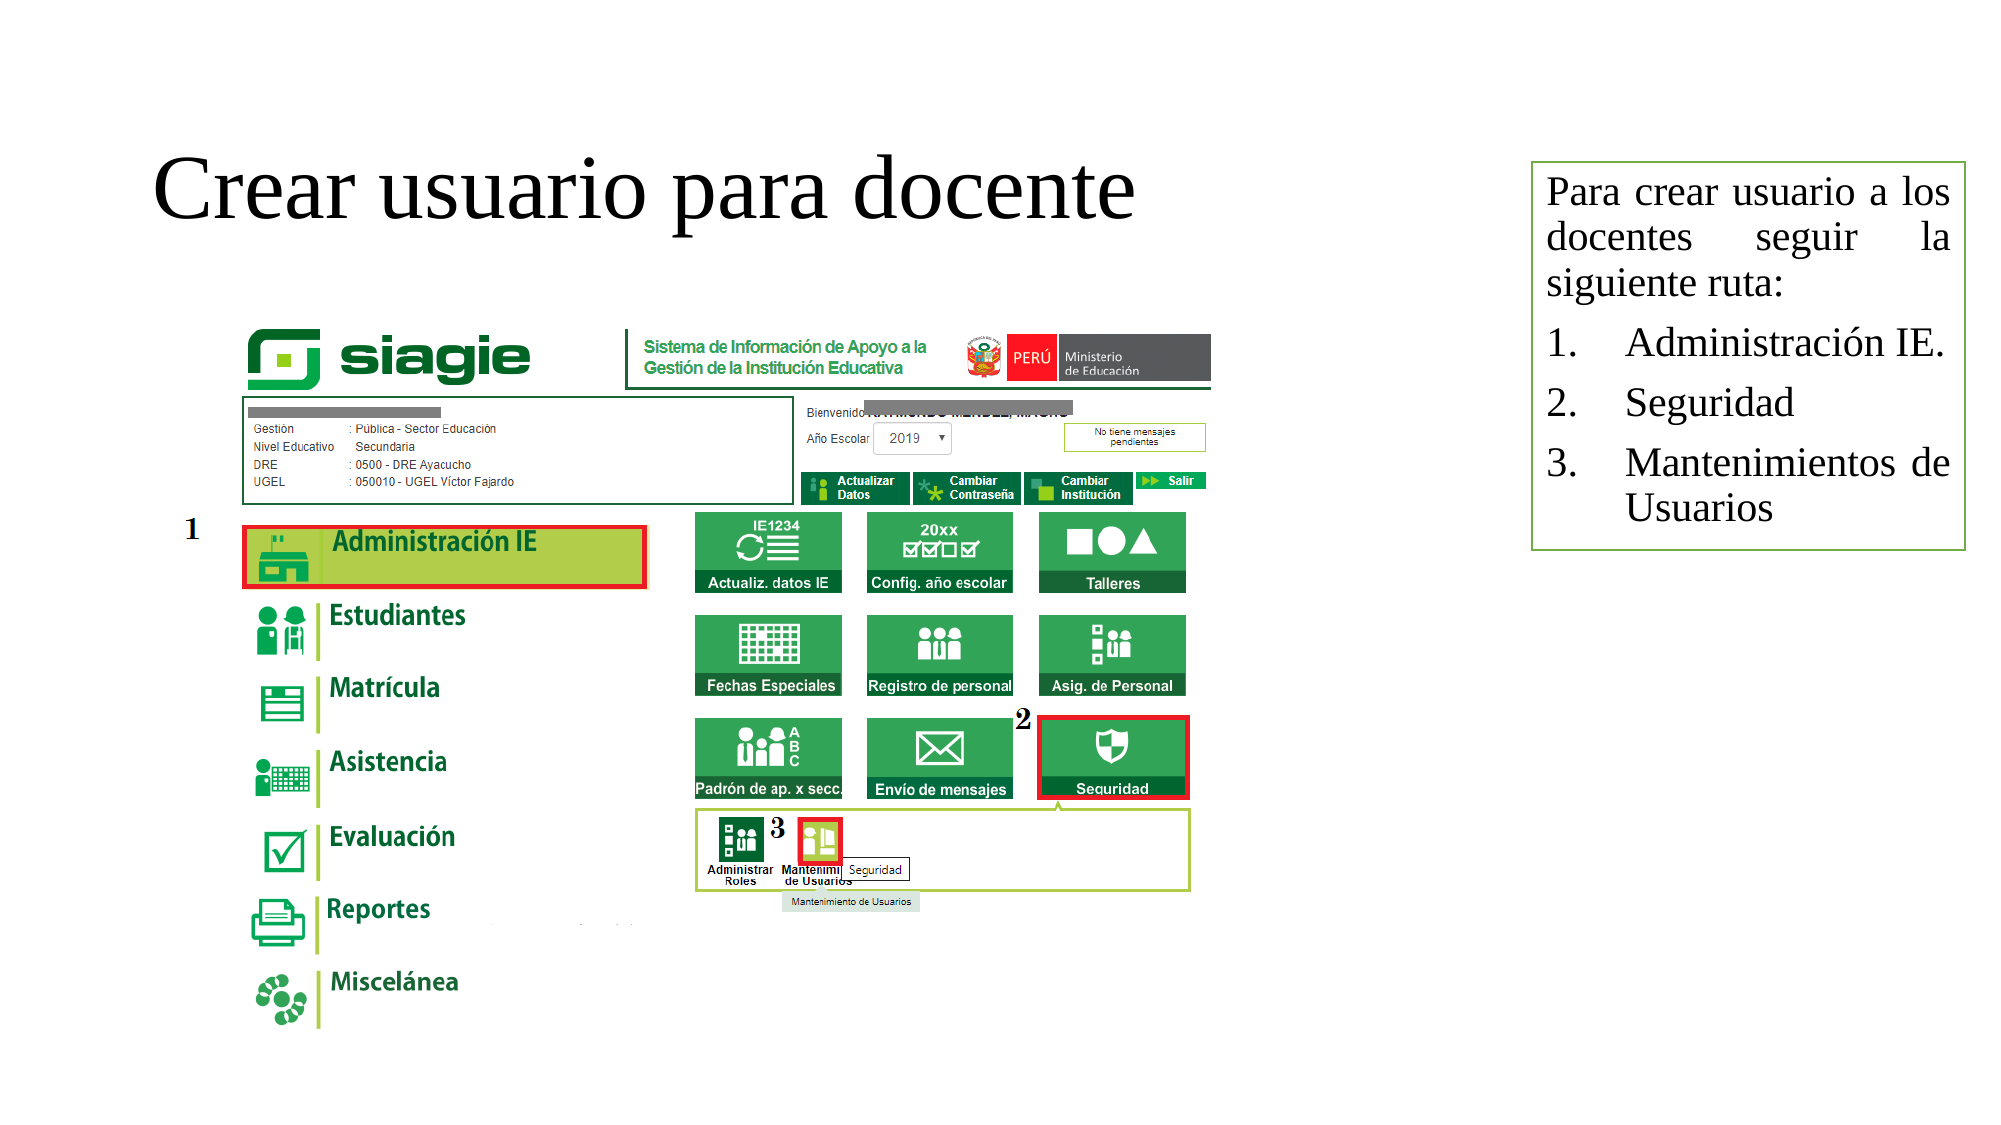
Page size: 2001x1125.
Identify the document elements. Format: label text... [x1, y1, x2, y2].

picture [161, 324, 1244, 1031]
title Crear usuario para docente [137, 100, 1261, 278]
text_box Para crear usuario a los docentes seguir la siguiente ruta: Administración IE. Seguridad Mantenimientos de Usuarios [1531, 161, 1966, 551]
